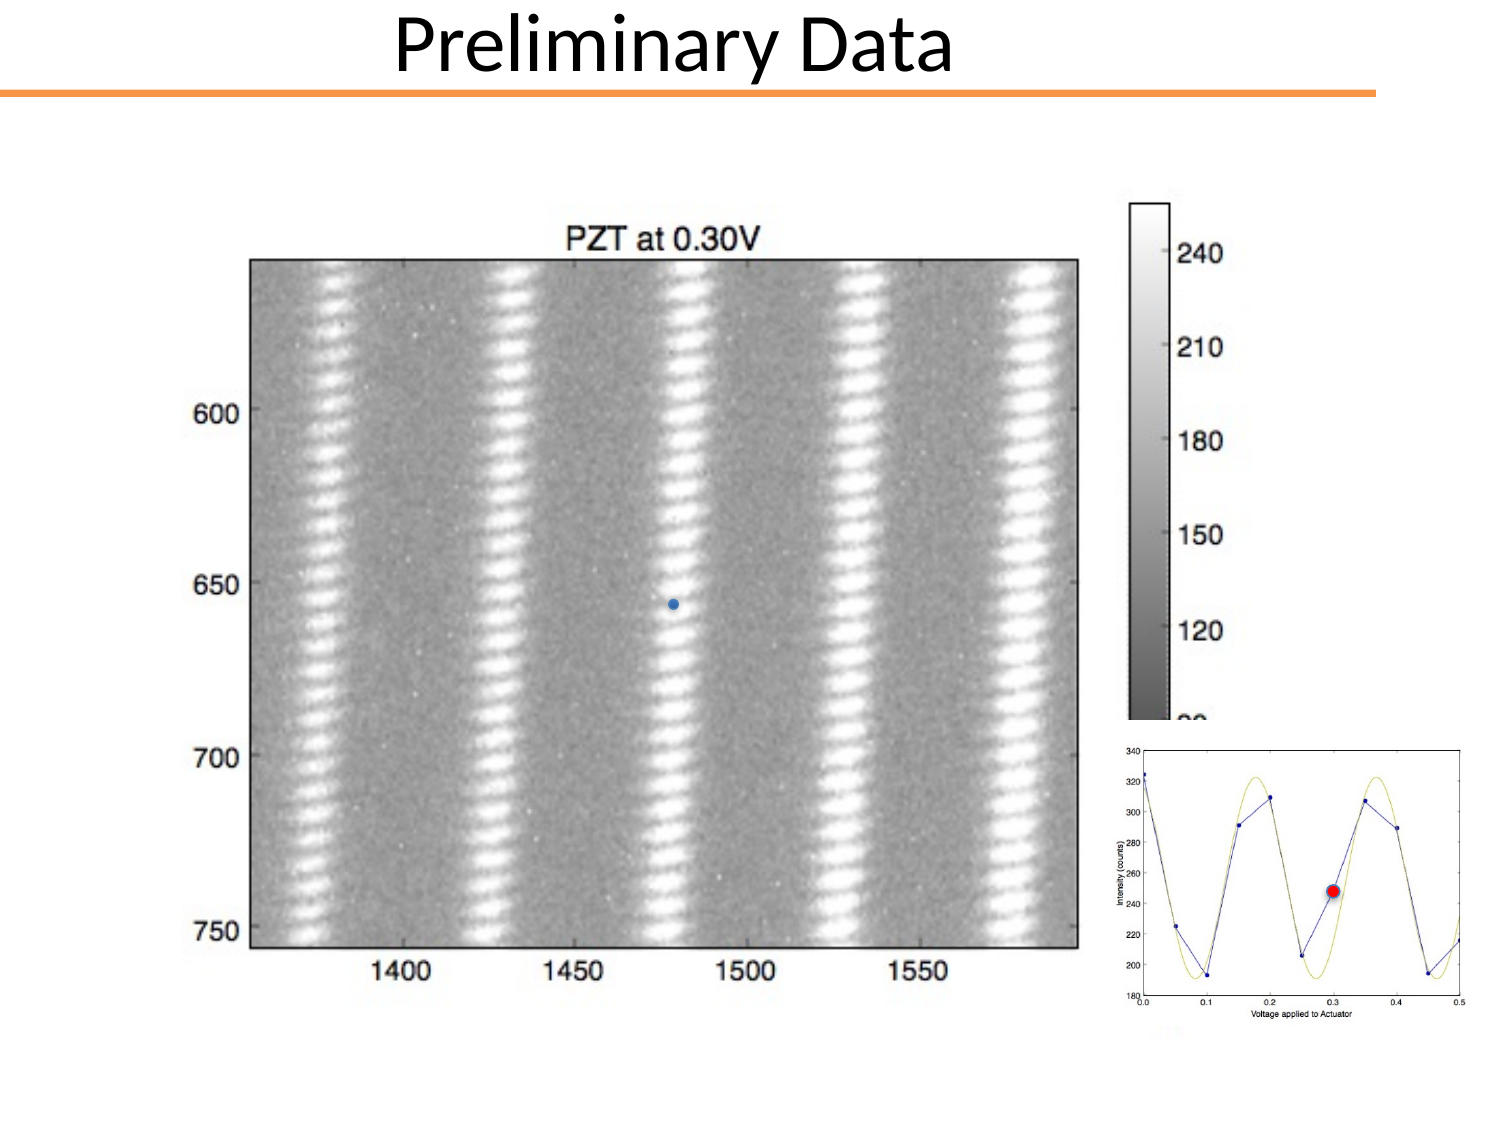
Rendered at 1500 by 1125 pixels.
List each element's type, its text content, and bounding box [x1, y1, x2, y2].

title Preliminary Data [0, 9, 1350, 67]
picture [83, 105, 1500, 1107]
